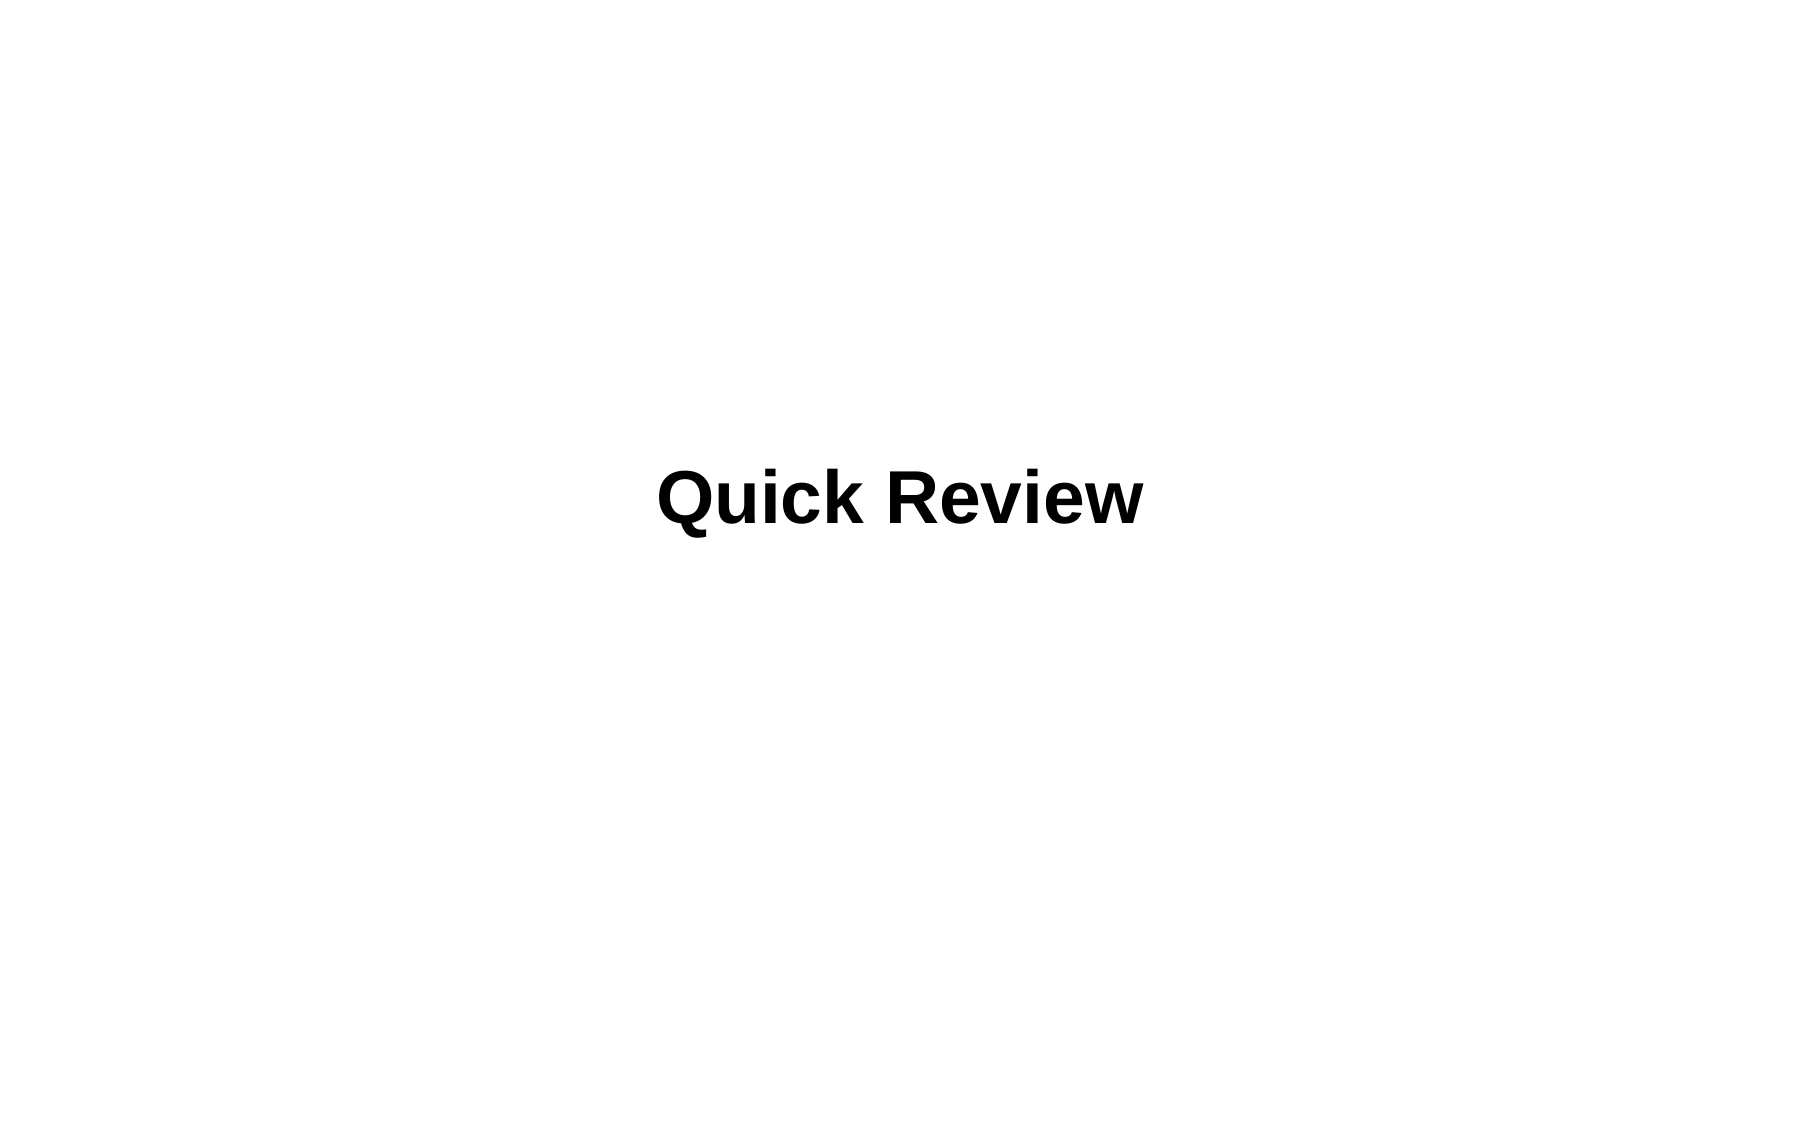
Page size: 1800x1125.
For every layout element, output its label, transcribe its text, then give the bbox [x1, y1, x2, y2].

title Quick Review [150, 437, 1650, 550]
